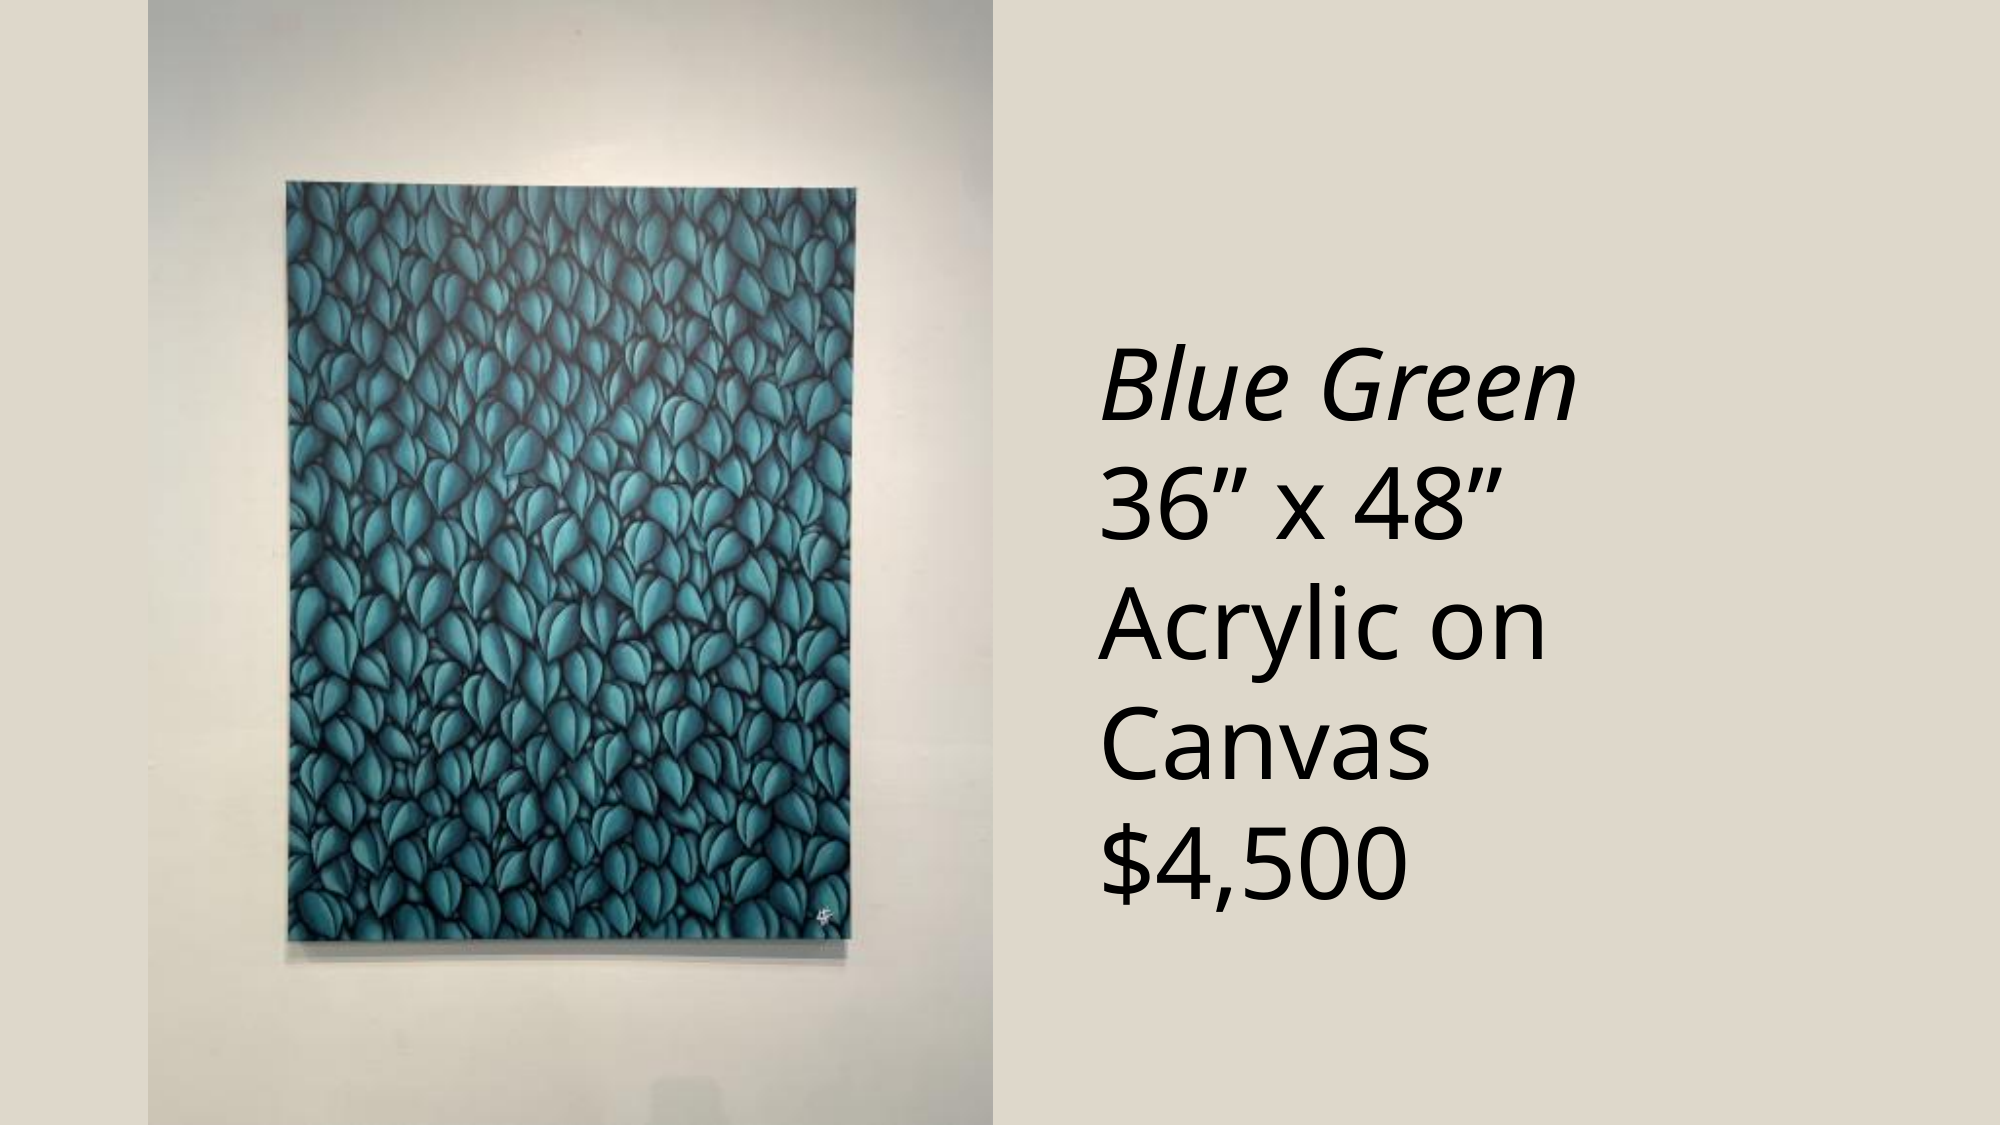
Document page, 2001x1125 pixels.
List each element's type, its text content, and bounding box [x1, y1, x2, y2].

text_box Blue Green 36” x 48” Acrylic on Canvas $4,500 [1083, 312, 1884, 927]
picture [147, 0, 993, 1125]
